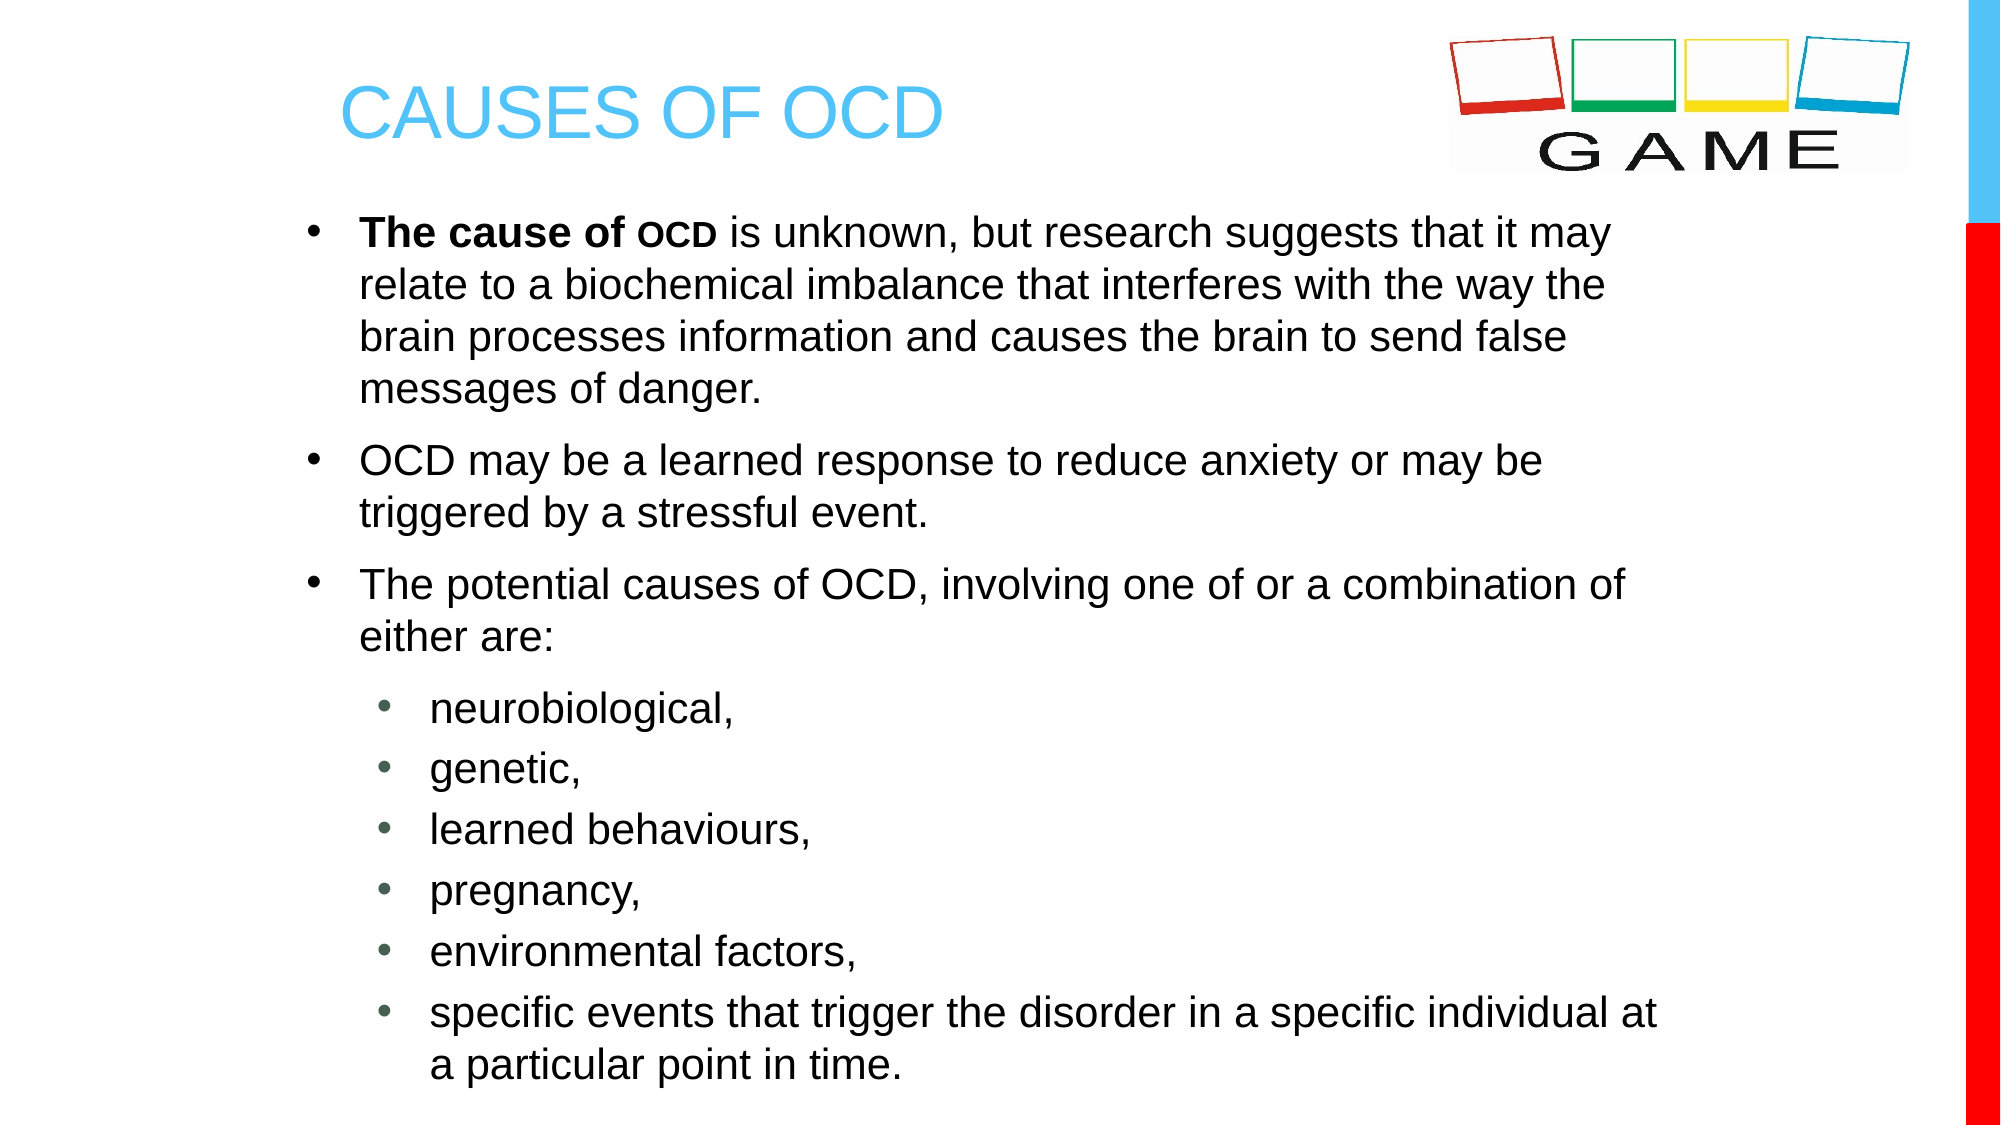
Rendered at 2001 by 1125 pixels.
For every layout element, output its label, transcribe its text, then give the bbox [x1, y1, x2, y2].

picture [1449, 36, 1910, 173]
list The cause of OCD is unknown, but research suggests that it may relate to a biochemical imbalance that interferes with the way the brain processes information and causes the brain to send false messages of danger. OCD may be a learned response to reduce anxiety or may be triggered by a stressful event. The potential causes of OCD, involving one of or a combination of either are: neurobiological, genetic, learned behaviours, pregnancy, environmental factors, specific events that trigger the disorder in a specific individual at a particular point in time. [291, 196, 1709, 1106]
title Causes of ocd [324, 25, 1275, 161]
